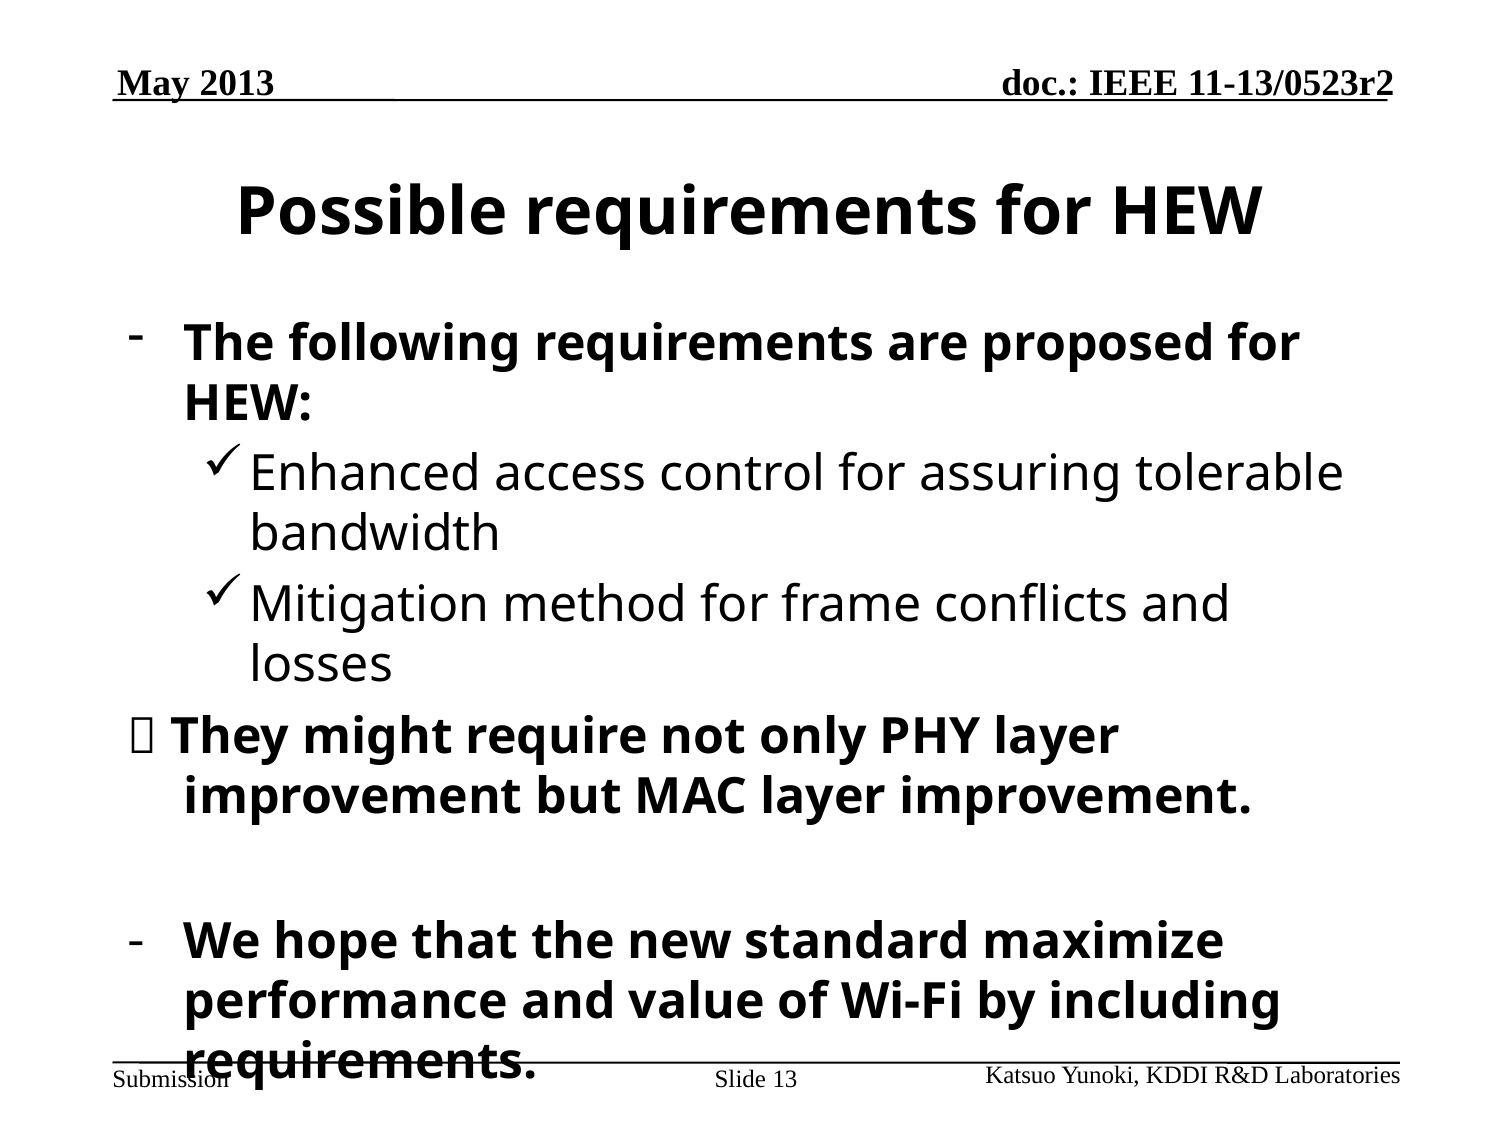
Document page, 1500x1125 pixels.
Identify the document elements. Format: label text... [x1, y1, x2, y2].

slide_number Slide 13 [712, 1061, 800, 1123]
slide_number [116, 58, 507, 104]
title Possible requirements for HEW [112, 111, 1388, 302]
footer Katsuo Yunoki, KDDI R&D Laboratories [962, 1058, 1402, 1093]
list The following requirements are proposed for HEW: Enhanced access control for assuring tolerable bandwidth Mitigation method for frame conflicts and losses  They might require not only PHY layer improvement but MAC layer improvement. We hope that the new standard maximize performance and value of Wi-Fi by including requirements. [112, 302, 1388, 978]
